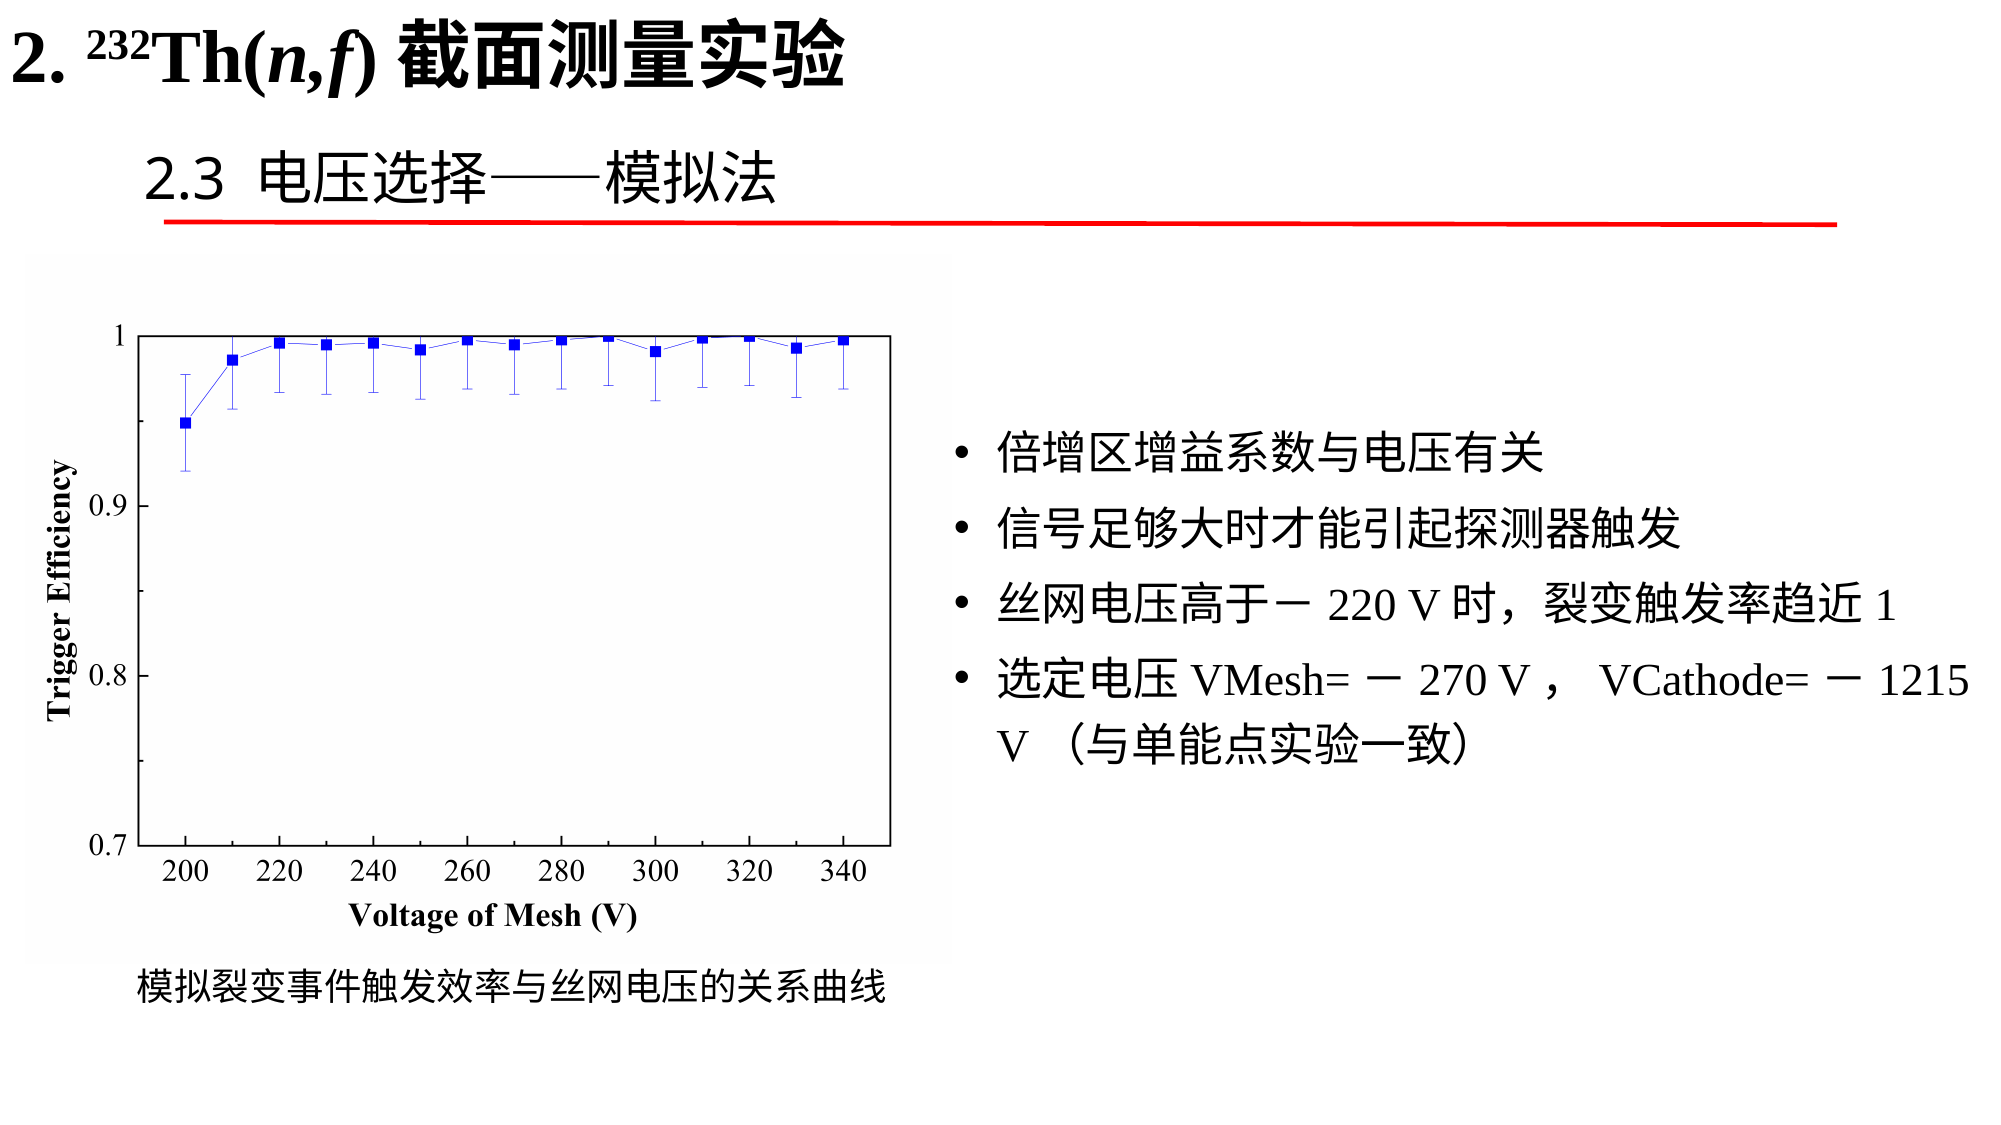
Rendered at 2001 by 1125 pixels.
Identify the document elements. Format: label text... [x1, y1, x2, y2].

text_box 2. 232Th(n,f)截面测量实验 [0, 0, 861, 105]
picture [25, 254, 952, 964]
text_box 倍增区增益系数与电压有关 信号足够大时才能引起探测器触发 丝网电压高于－220 V时，裂变触发率趋近1 选定电压VMesh=－270 V，VCathode=－1215 V（与单能点实验一致） [939, 405, 2000, 1125]
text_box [163, 221, 1838, 225]
text_box 模拟裂变事件触发效率与丝网电压的关系曲线 [122, 972, 925, 1016]
title 2.3 电压选择——模拟法 [128, 80, 1709, 202]
